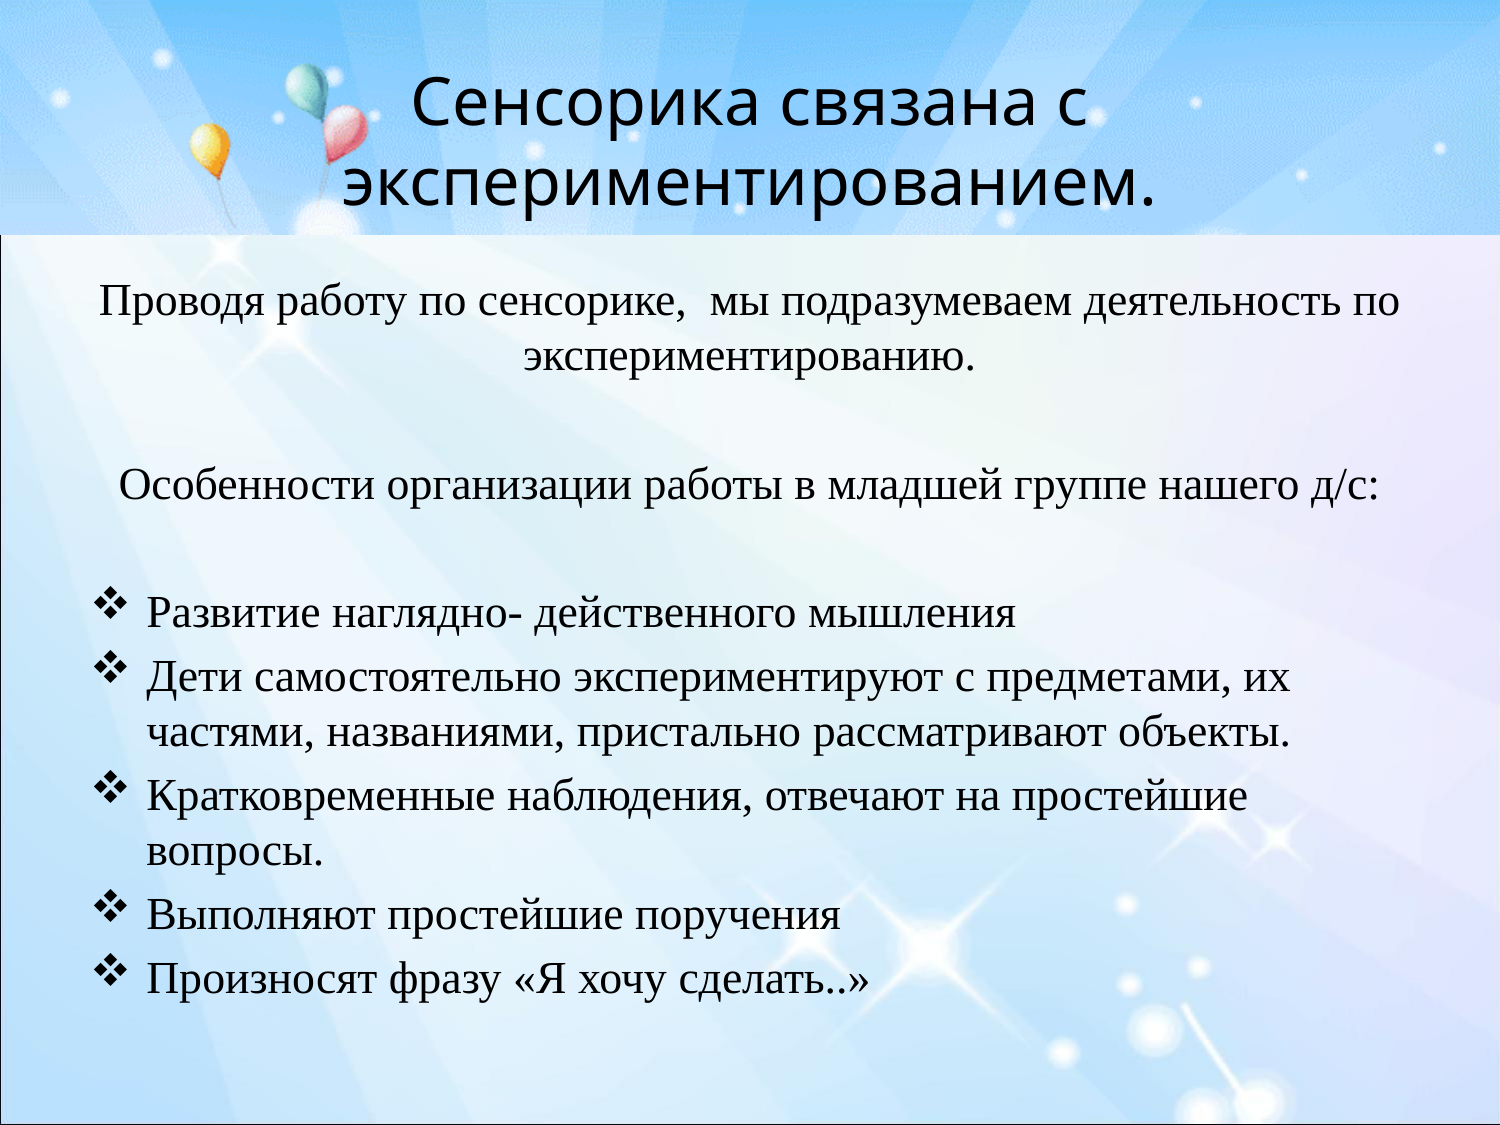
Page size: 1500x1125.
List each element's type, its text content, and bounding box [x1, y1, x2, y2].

picture [0, 0, 1500, 1125]
title Сенсорика связана с экспериментированием. [75, 45, 1425, 233]
list Проводя работу по сенсорике, мы подразумеваем деятельность по экспериментированию. Особенности организации работы в младшей группе нашего д/с: Развитие наглядно- действенного мышления Дети самостоятельно экспериментируют с предметами, их частями, названиями, пристально рассматривают объекты. Кратковременные наблюдения, отвечают на простейшие вопросы. Выполняют простейшие поручения Произносят фразу «Я хочу сделать..» [75, 262, 1425, 1024]
